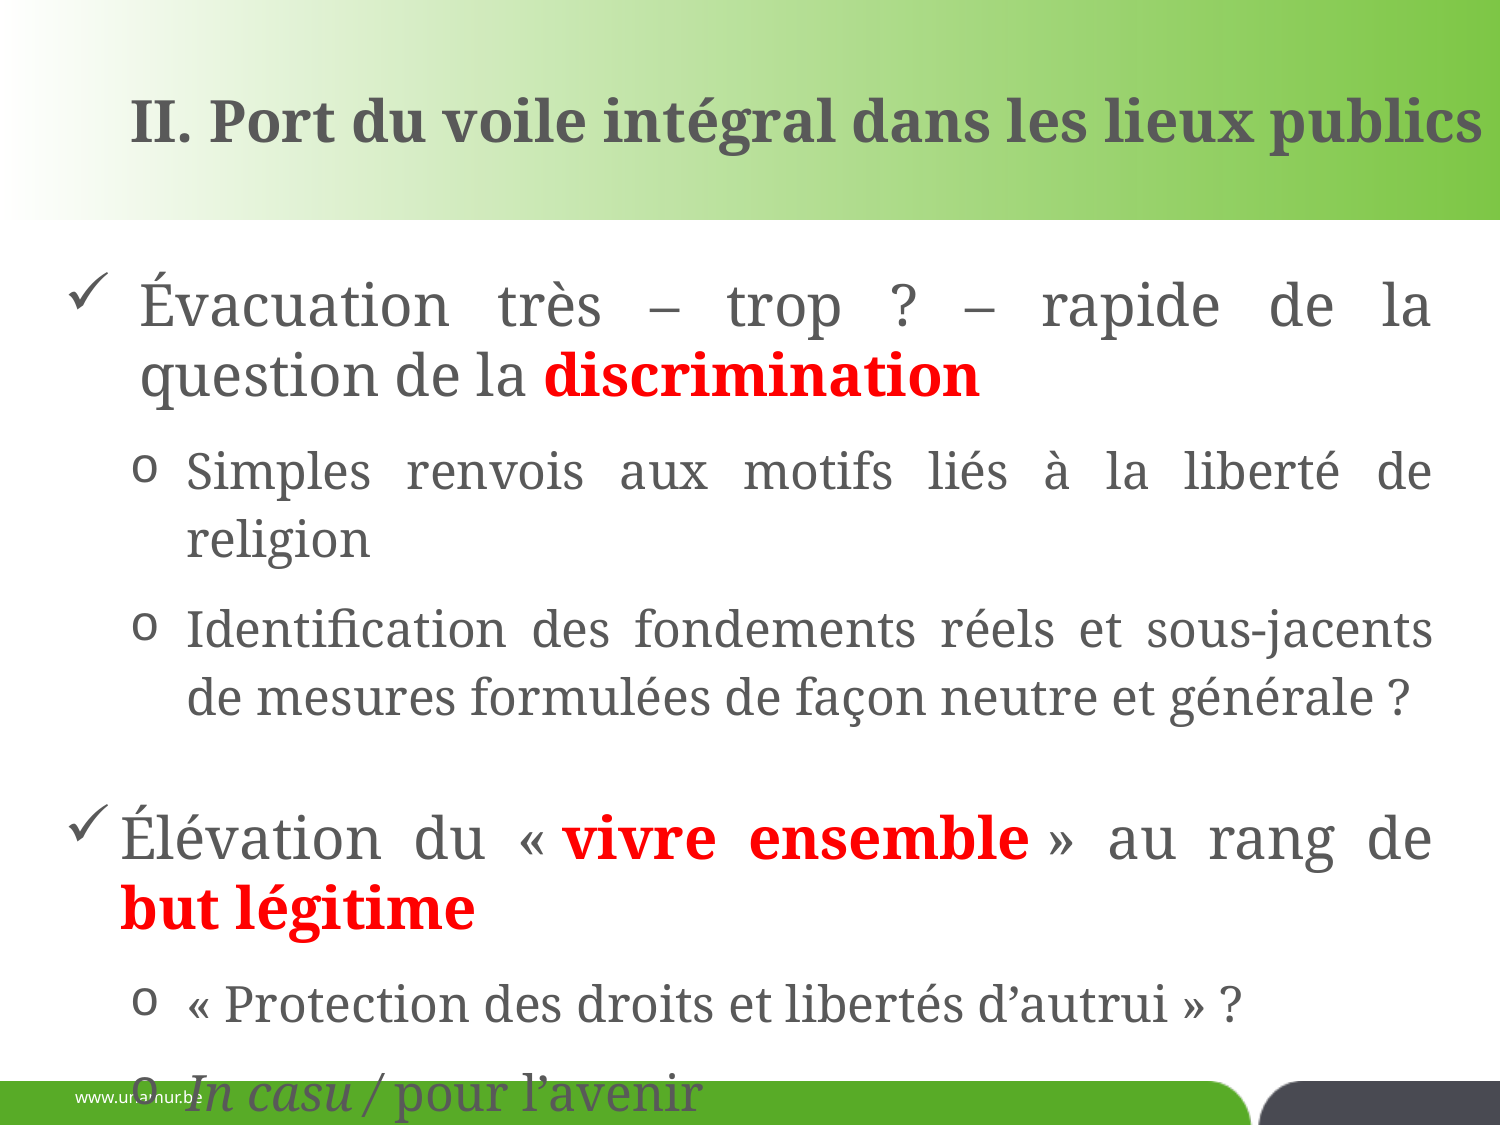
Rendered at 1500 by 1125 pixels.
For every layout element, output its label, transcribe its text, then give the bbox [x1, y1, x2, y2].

text_box Évacuation très – trop ? – rapide de la question de la discrimination Simples renvois aux motifs liés à la liberté de religion Identification des fondements réels et sous-jacents de mesures formulées de façon neutre et générale ? Élévation du « vivre ensemble » au rang de but légitime « Protection des droits et libertés d’autrui » ? In casu / pour l’avenir [0, 261, 1449, 1125]
title II. Port du voile intégral dans les lieux publics [0, 0, 1500, 220]
